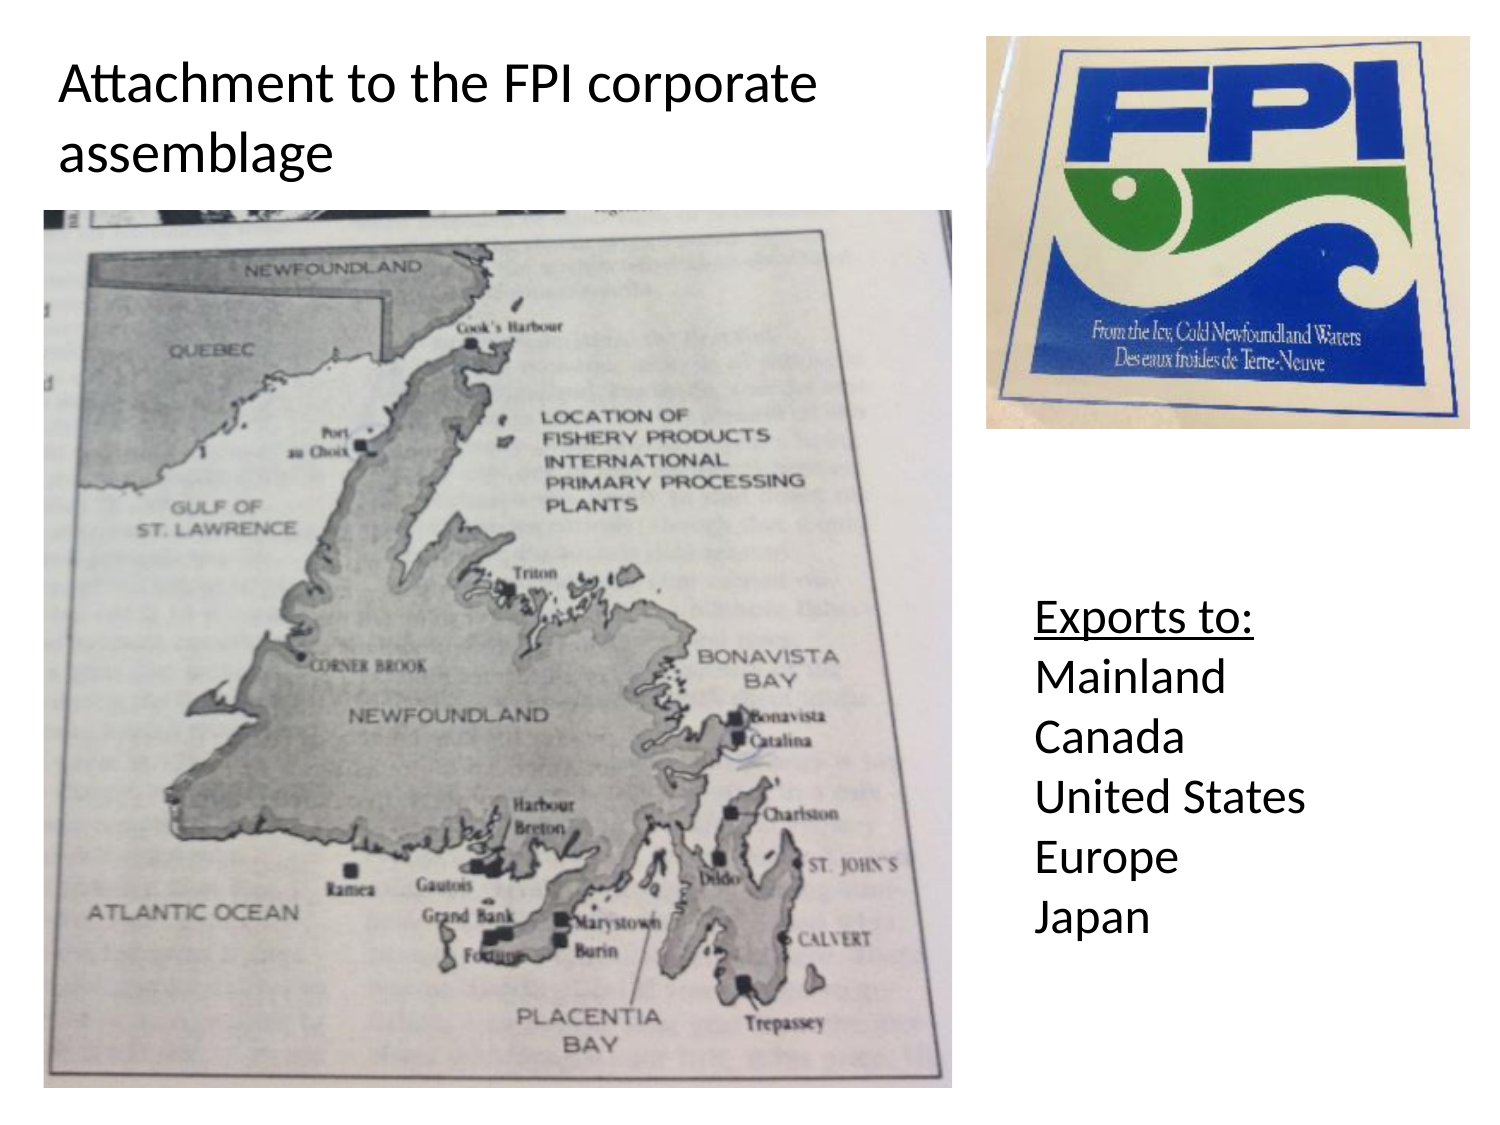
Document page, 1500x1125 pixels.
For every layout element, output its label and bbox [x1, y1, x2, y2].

text_box [43, 36, 1471, 1088]
